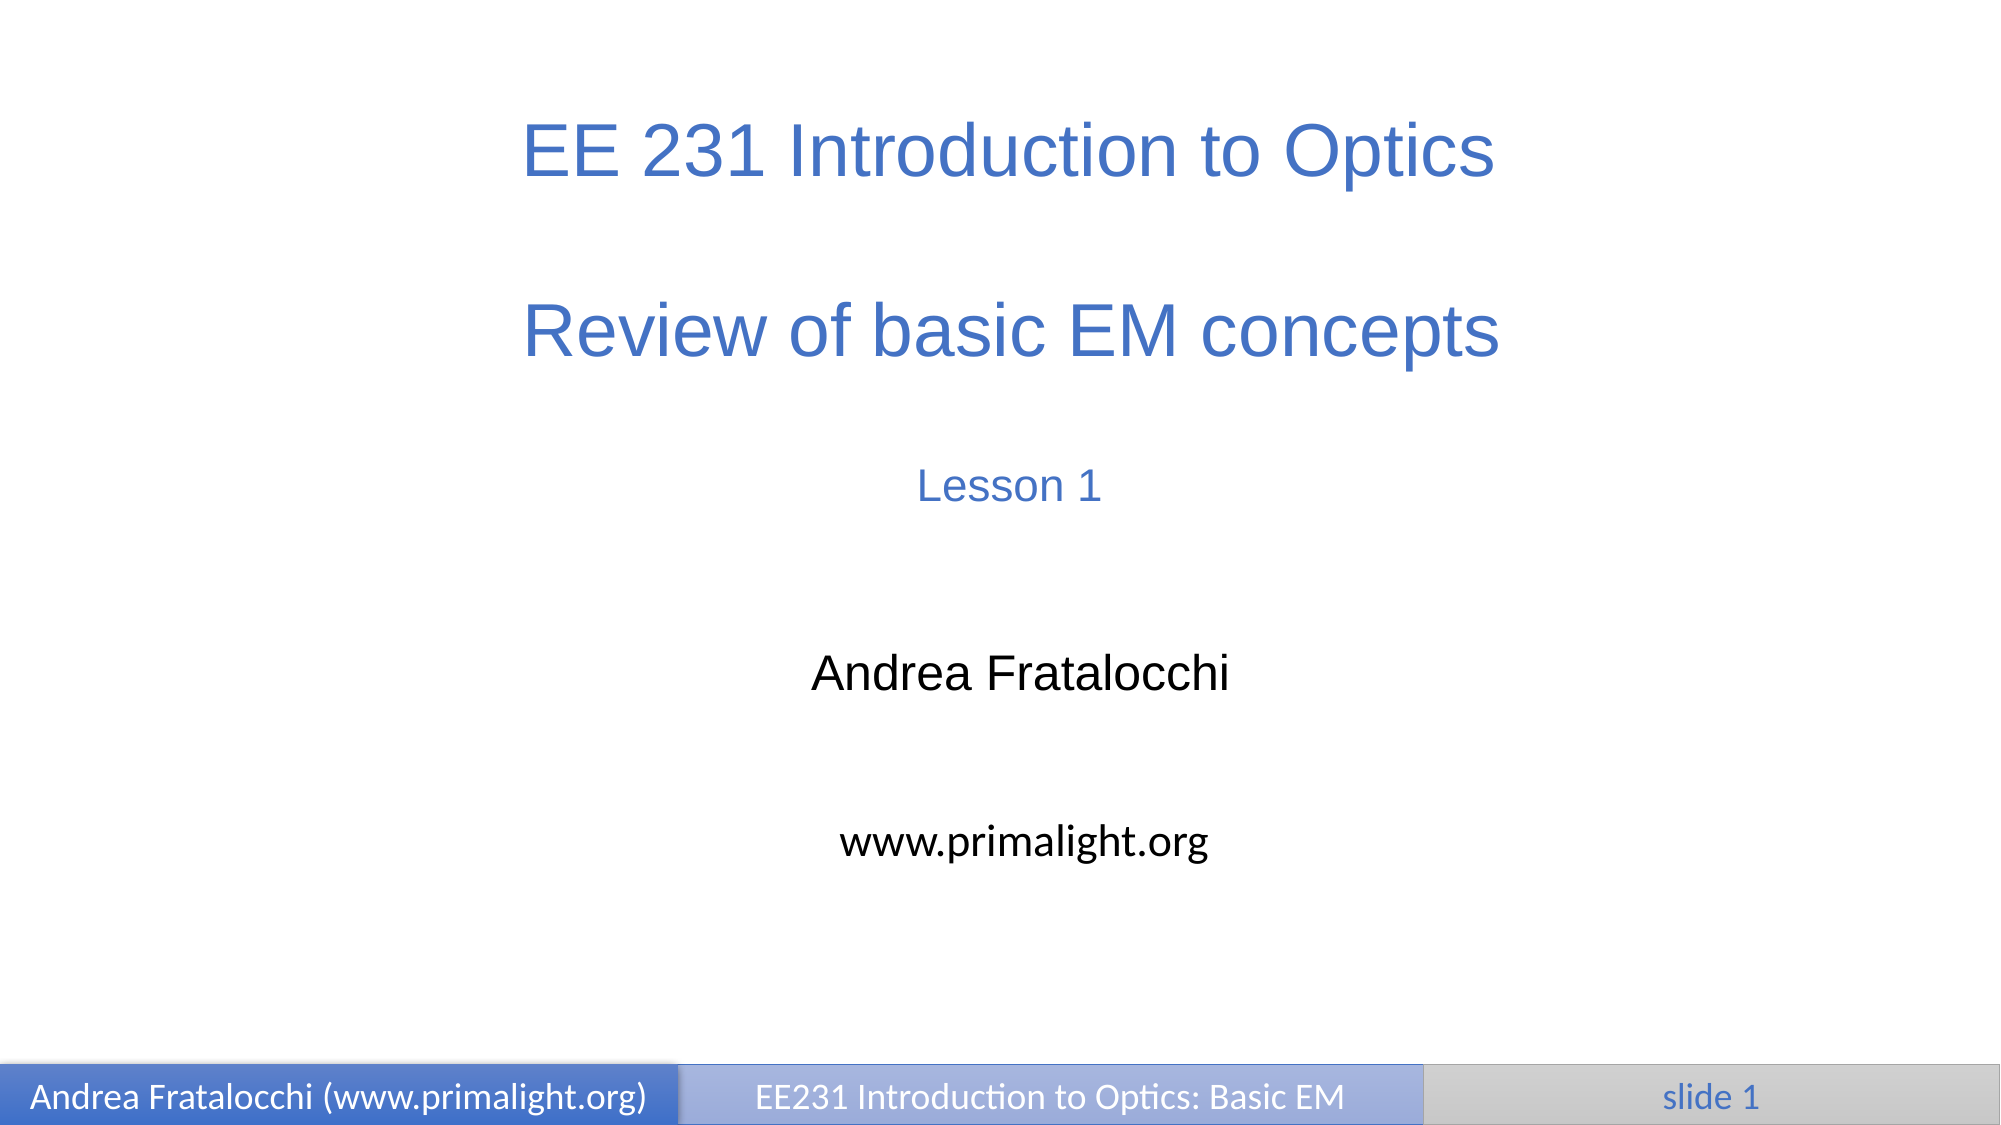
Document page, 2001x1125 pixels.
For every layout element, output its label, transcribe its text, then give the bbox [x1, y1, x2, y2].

text_box Lesson 1 [901, 448, 1121, 518]
text_box EE 231 Introduction to Optics Review of basic EM concepts [506, 94, 1518, 379]
text_box Andrea Fratalocchi [796, 633, 1255, 709]
text_box www.primalight.org [824, 803, 1242, 874]
